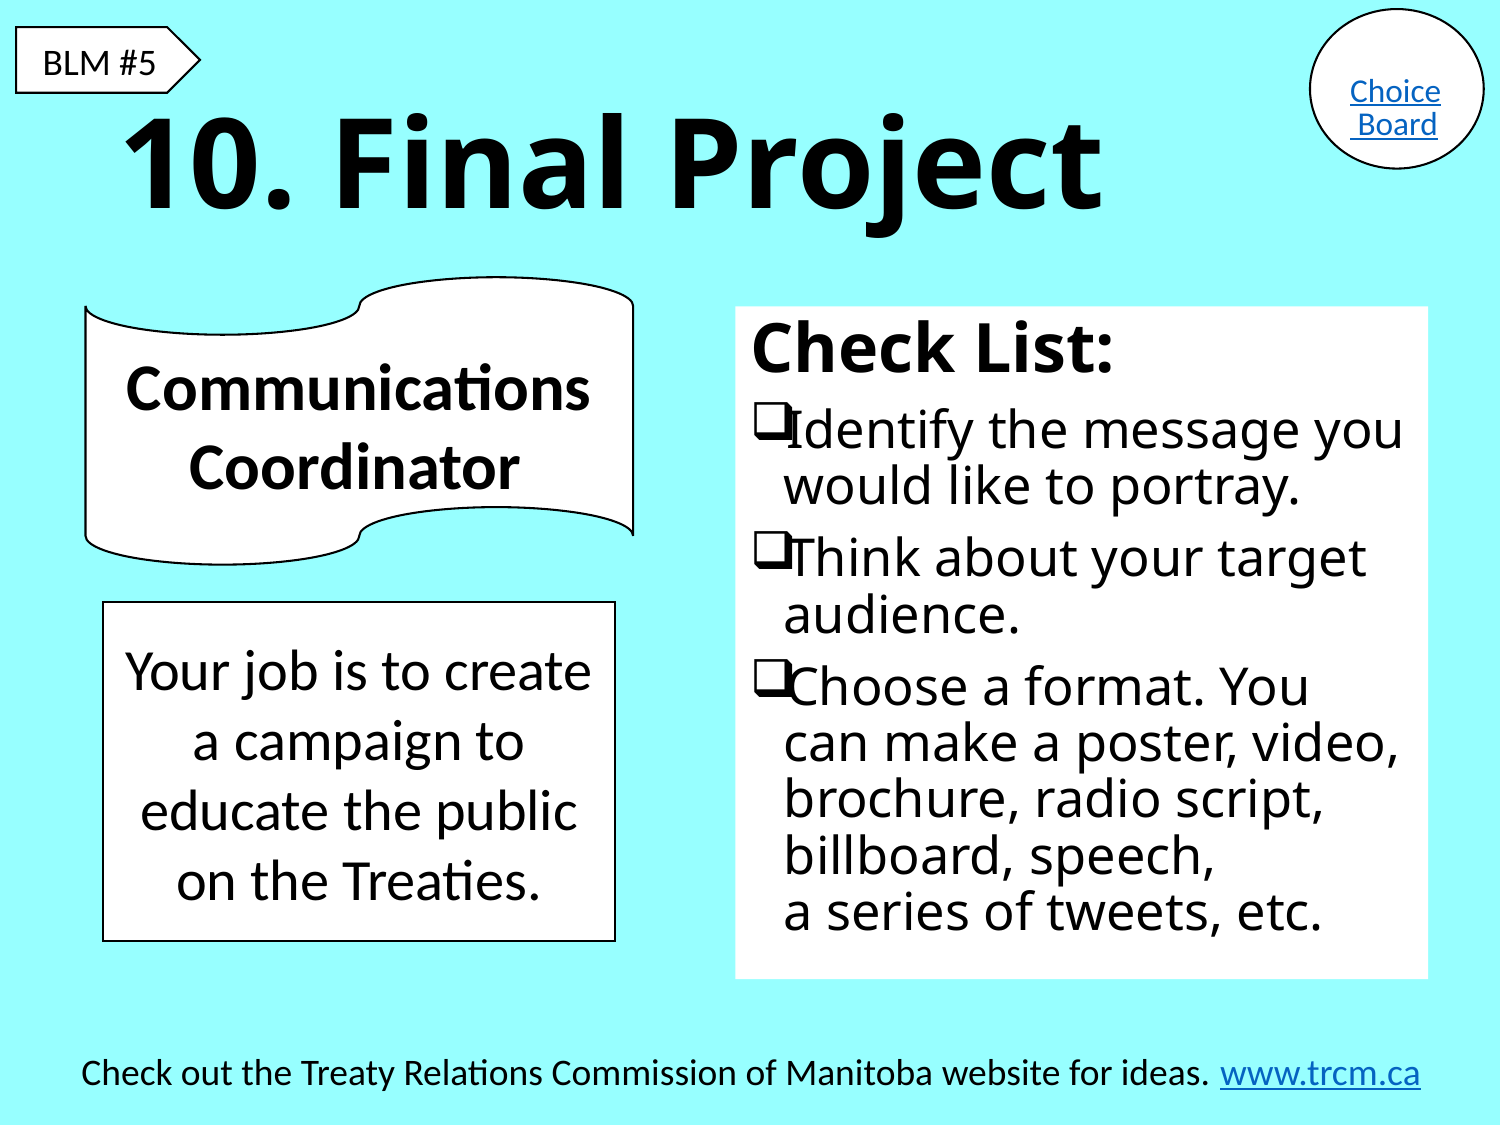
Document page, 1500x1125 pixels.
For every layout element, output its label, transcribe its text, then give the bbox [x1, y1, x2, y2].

text_box Your job is to create a campaign to educate the public on the Treaties. [102, 601, 616, 942]
text_box BLM #5 [15, 26, 202, 94]
title 10. Final Project [103, 59, 1397, 278]
text_box Choice Board [1308, 8, 1485, 170]
text_box Communications Coordinator [84, 276, 635, 566]
list Check List: Identify the message you would like to portray. Think about your target audience. Choose a format. You can make a poster, video, brochure, radio script, billboard, speech, a series of tweets, etc. [735, 306, 1429, 980]
text_box Check out the Treaty Relations Commission of Manitoba website for ideas. www.trcm.ca [66, 1040, 1472, 1101]
